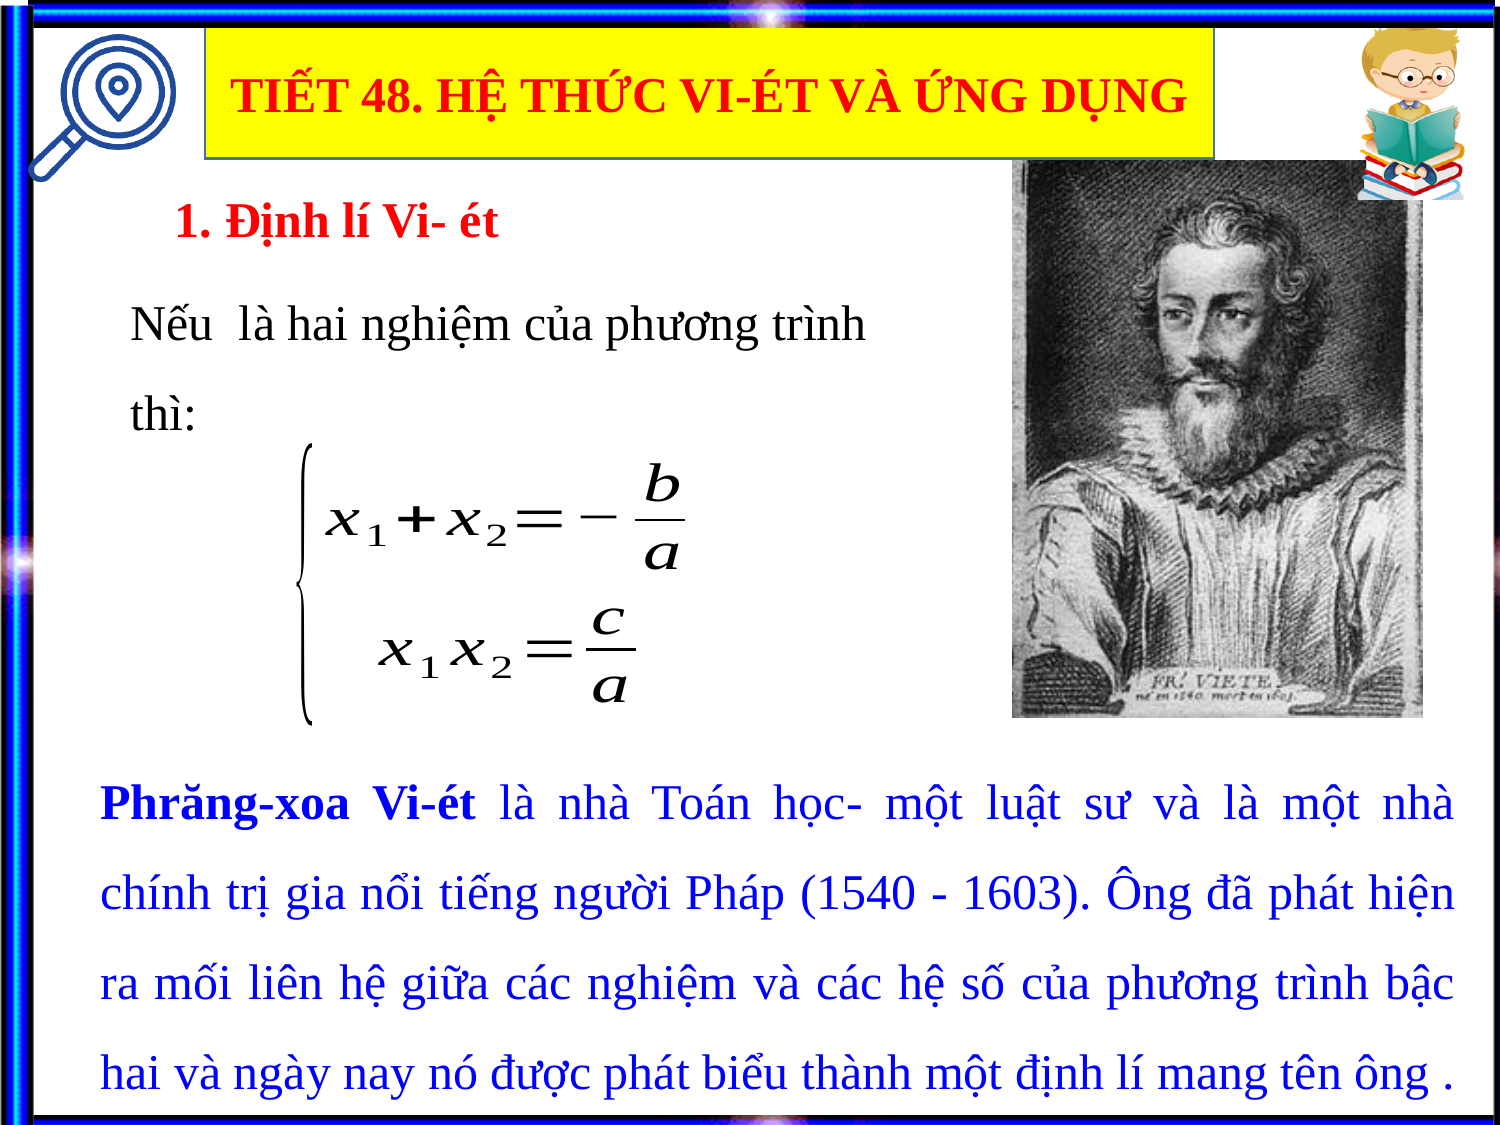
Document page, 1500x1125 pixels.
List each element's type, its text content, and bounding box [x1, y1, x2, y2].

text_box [115, 253, 946, 729]
text_box TIẾT 48. HỆ THỨC VI-ÉT VÀ ỨNG DỤNG [204, 28, 1215, 160]
text_box Phrăng-xoa Vi-ét là nhà Toán học- một luật sư và là một nhà chính trị gia nổi tiếng người Pháp (1540 - 1603). Ông đã phát hiện ra mối liên hệ giữa các nghiệm và các hệ số của phương trình bậc hai và ngày nay nó được phát biểu thành một định lí mang tên ông . [85, 732, 1471, 1108]
picture [0, 0, 1500, 1125]
text_box 1. Định lí Vi- ét [160, 180, 540, 253]
